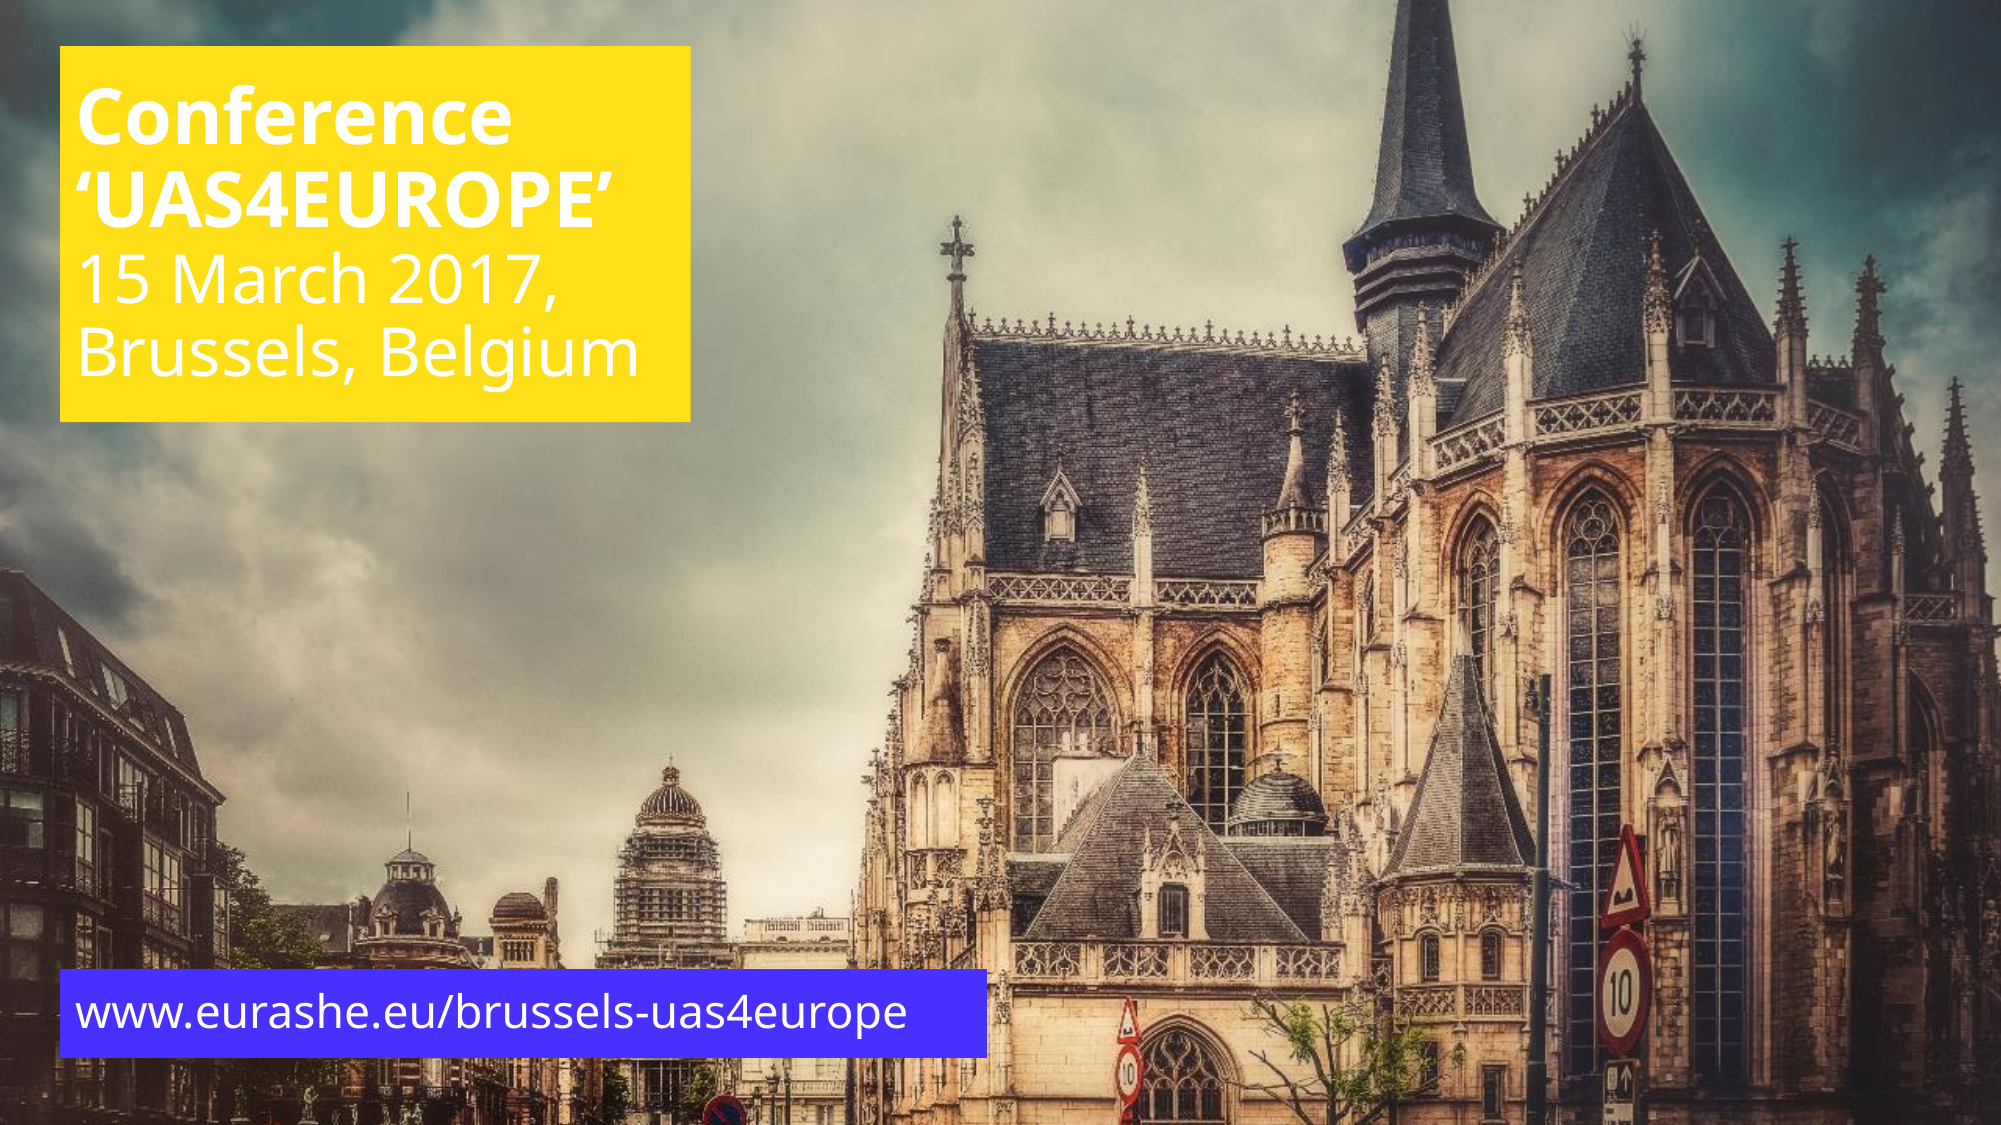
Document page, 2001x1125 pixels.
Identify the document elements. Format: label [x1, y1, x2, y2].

list [0, 0, 2000, 1125]
